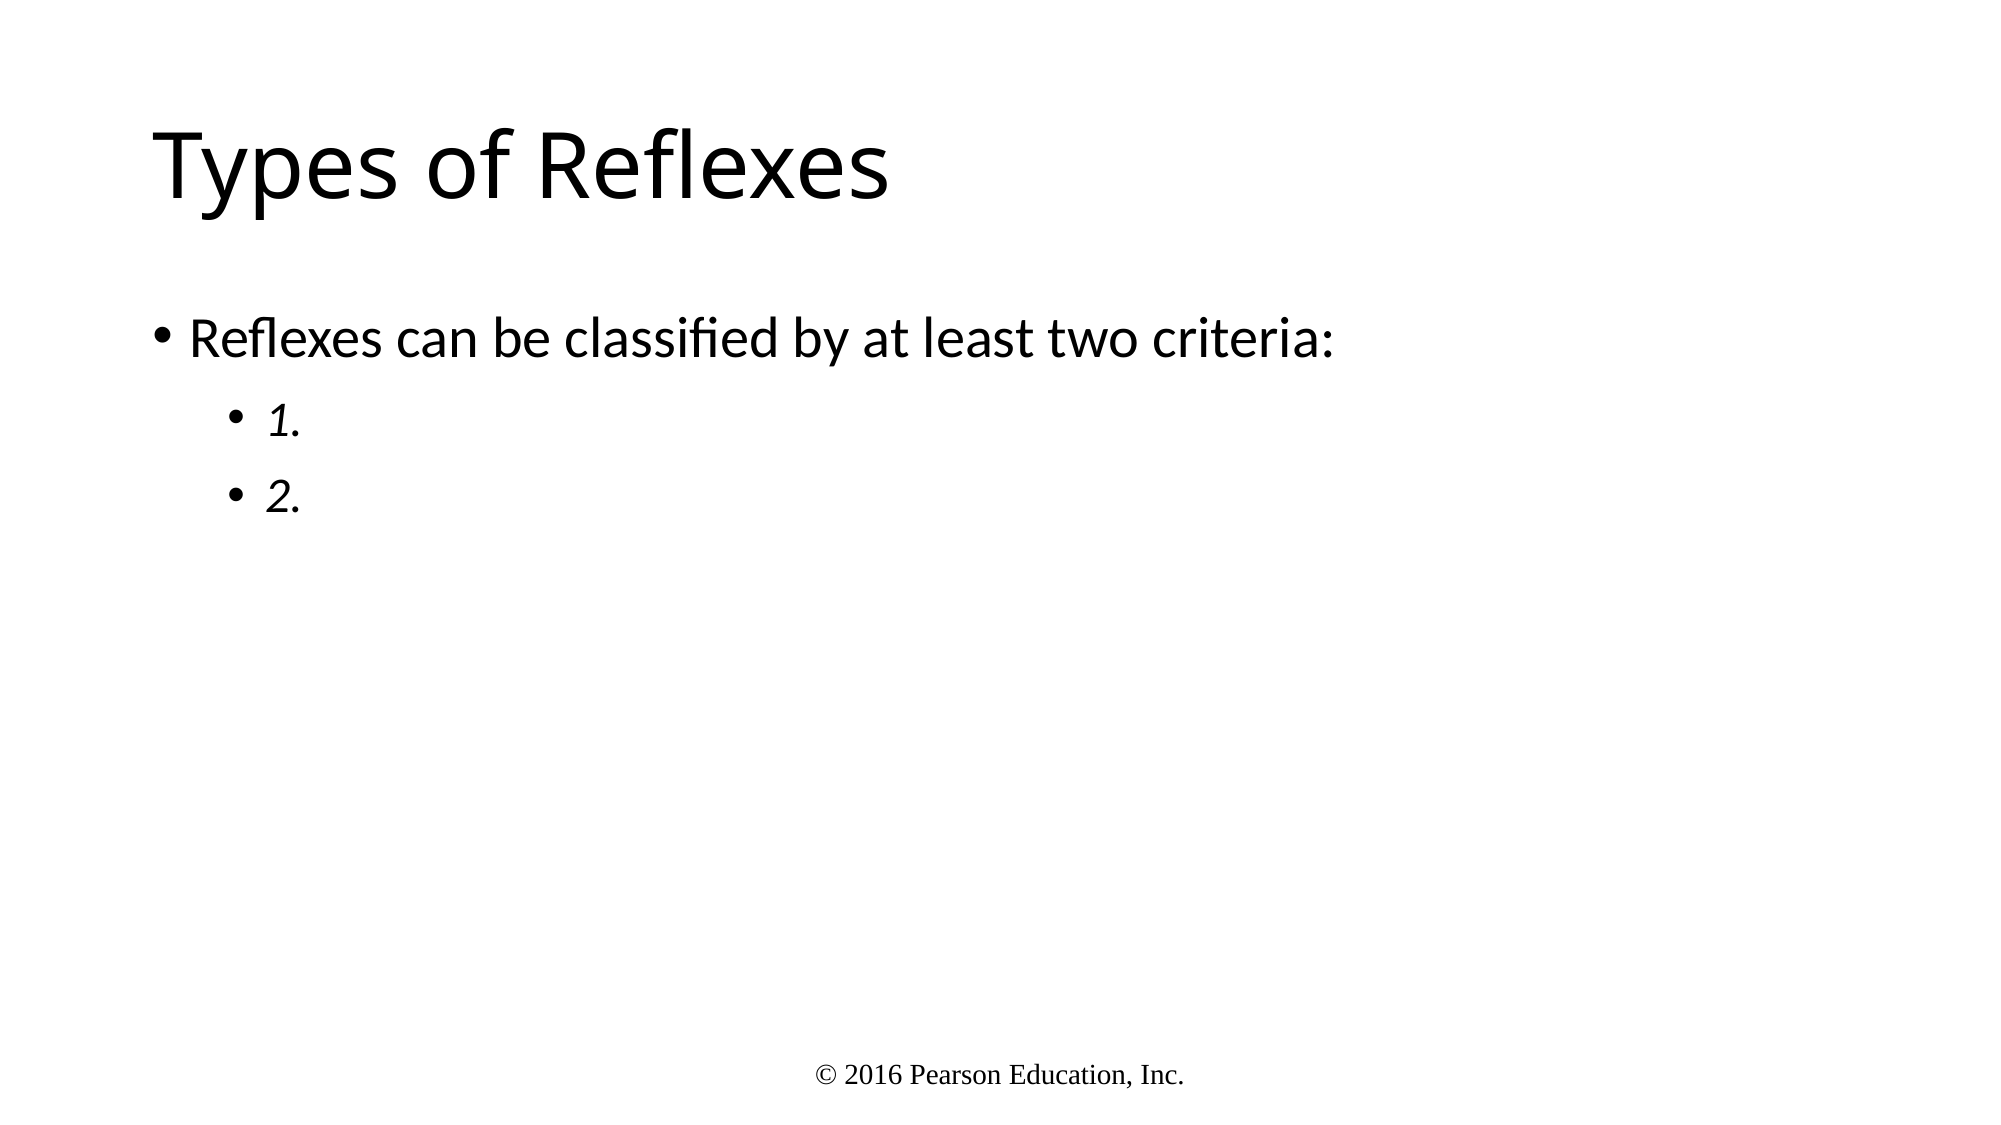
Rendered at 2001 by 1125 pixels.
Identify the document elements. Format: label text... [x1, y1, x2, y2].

list Reflexes can be classified by at least two criteria: 1. 2. [137, 299, 1863, 1014]
title Types of Reflexes [137, 59, 1863, 278]
footer © 2016 Pearson Education, Inc. [662, 1042, 1338, 1103]
